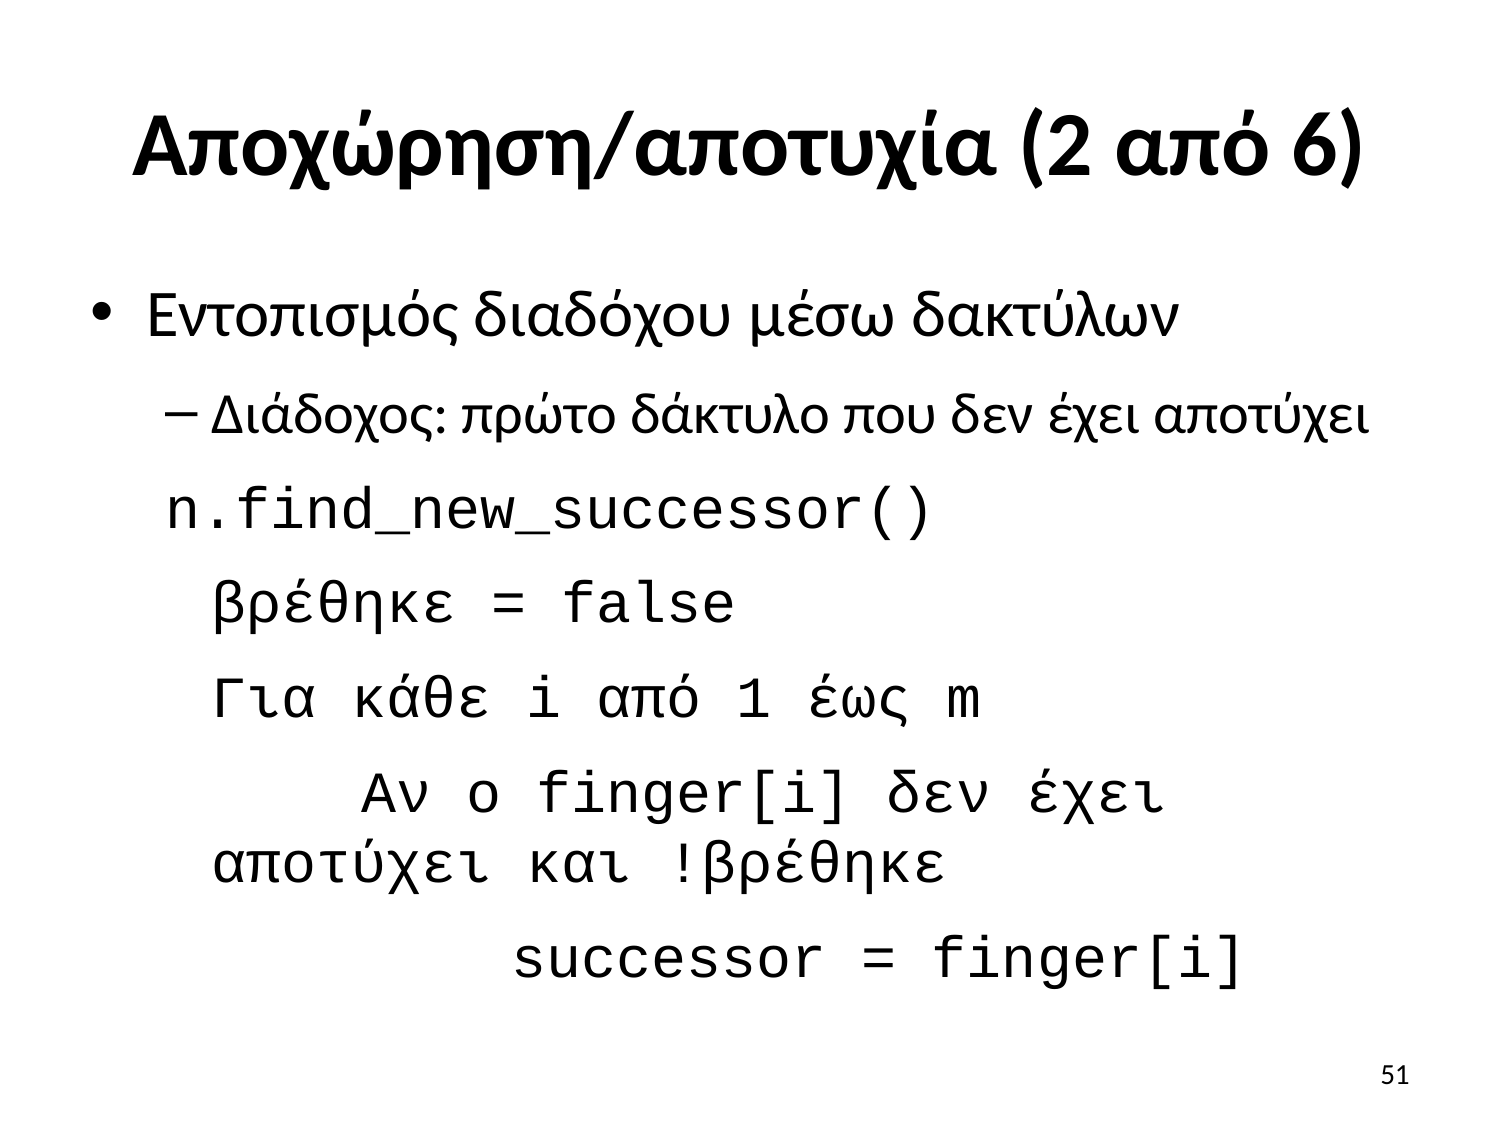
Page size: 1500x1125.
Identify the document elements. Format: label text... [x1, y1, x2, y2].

slide_number 51 [1074, 1042, 1425, 1103]
title Αποχώρηση/αποτυχία (2 από 6) [75, 45, 1425, 233]
list Εντοπισμός διαδόχου μέσω δακτύλων Διάδοχος: πρώτο δάκτυλο που δεν έχει αποτύχει n.find_new_successor() βρέθηκε = false Για κάθε i από 1 έως m Αν ο finger[i] δεν έχει αποτύχει και !βρέθηκε successor = finger[i] [75, 262, 1425, 1005]
